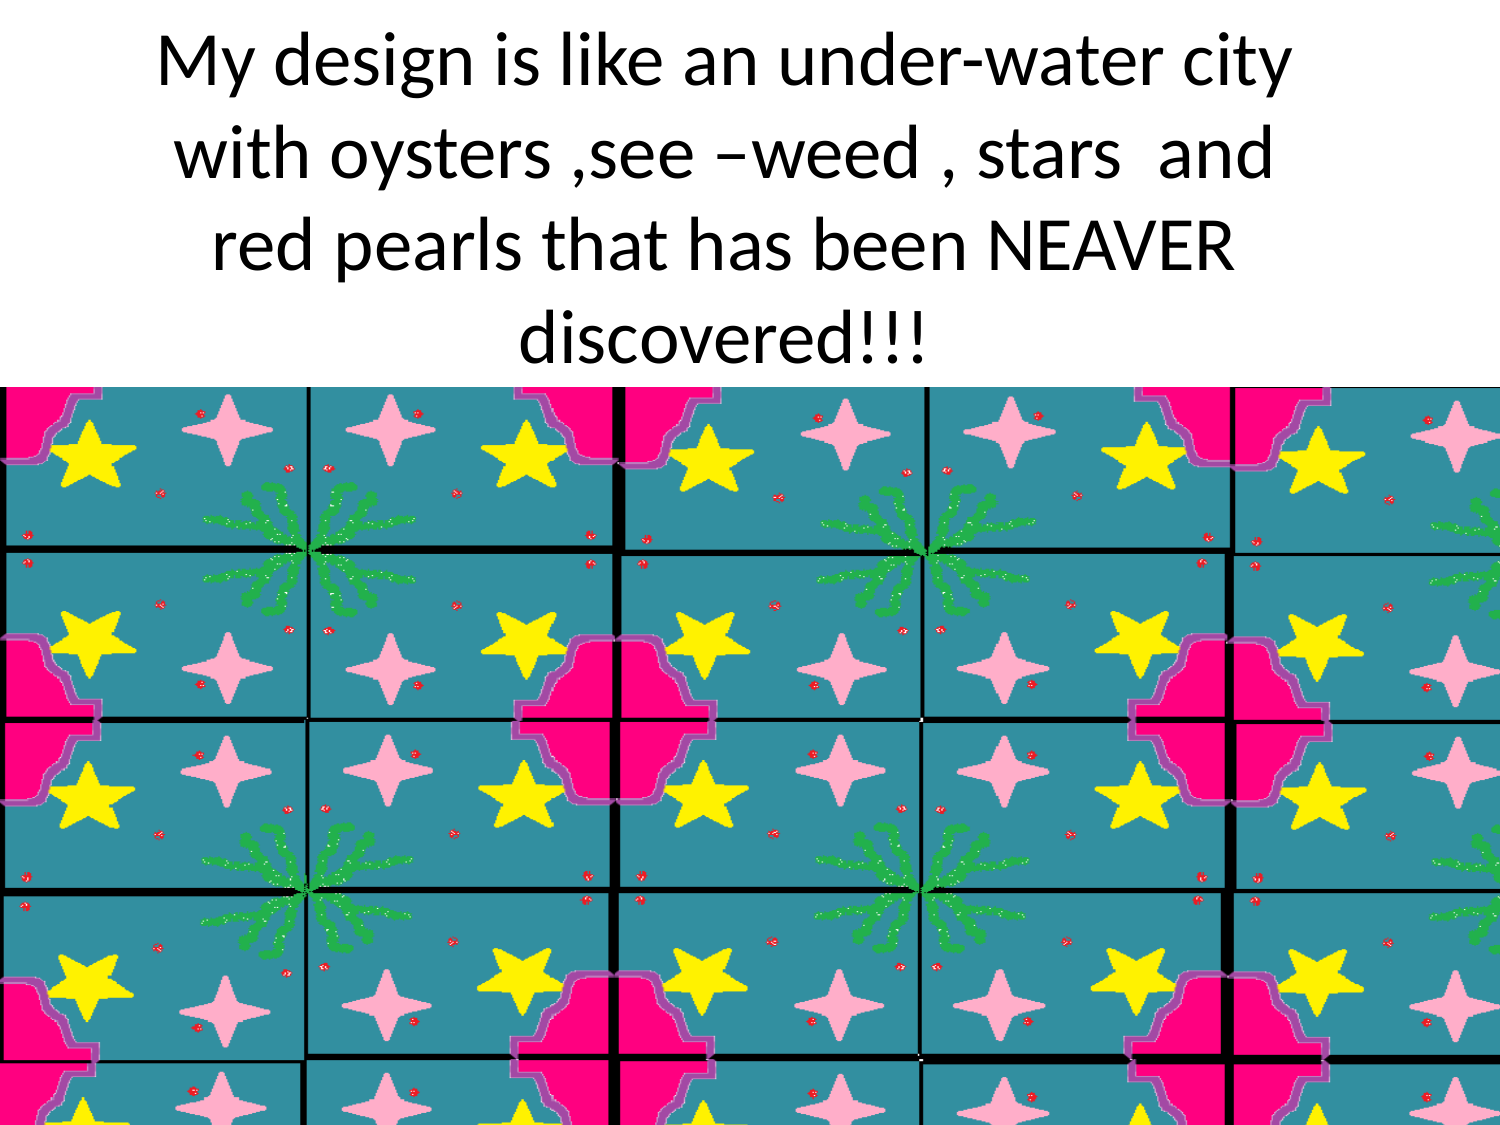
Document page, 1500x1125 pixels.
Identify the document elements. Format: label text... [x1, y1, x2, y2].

picture [0, 387, 1500, 1125]
text_box My design is like an under-water city with oysters ,see –weed , stars and red pearls that has been NEAVER discovered!!! [99, 0, 1350, 385]
